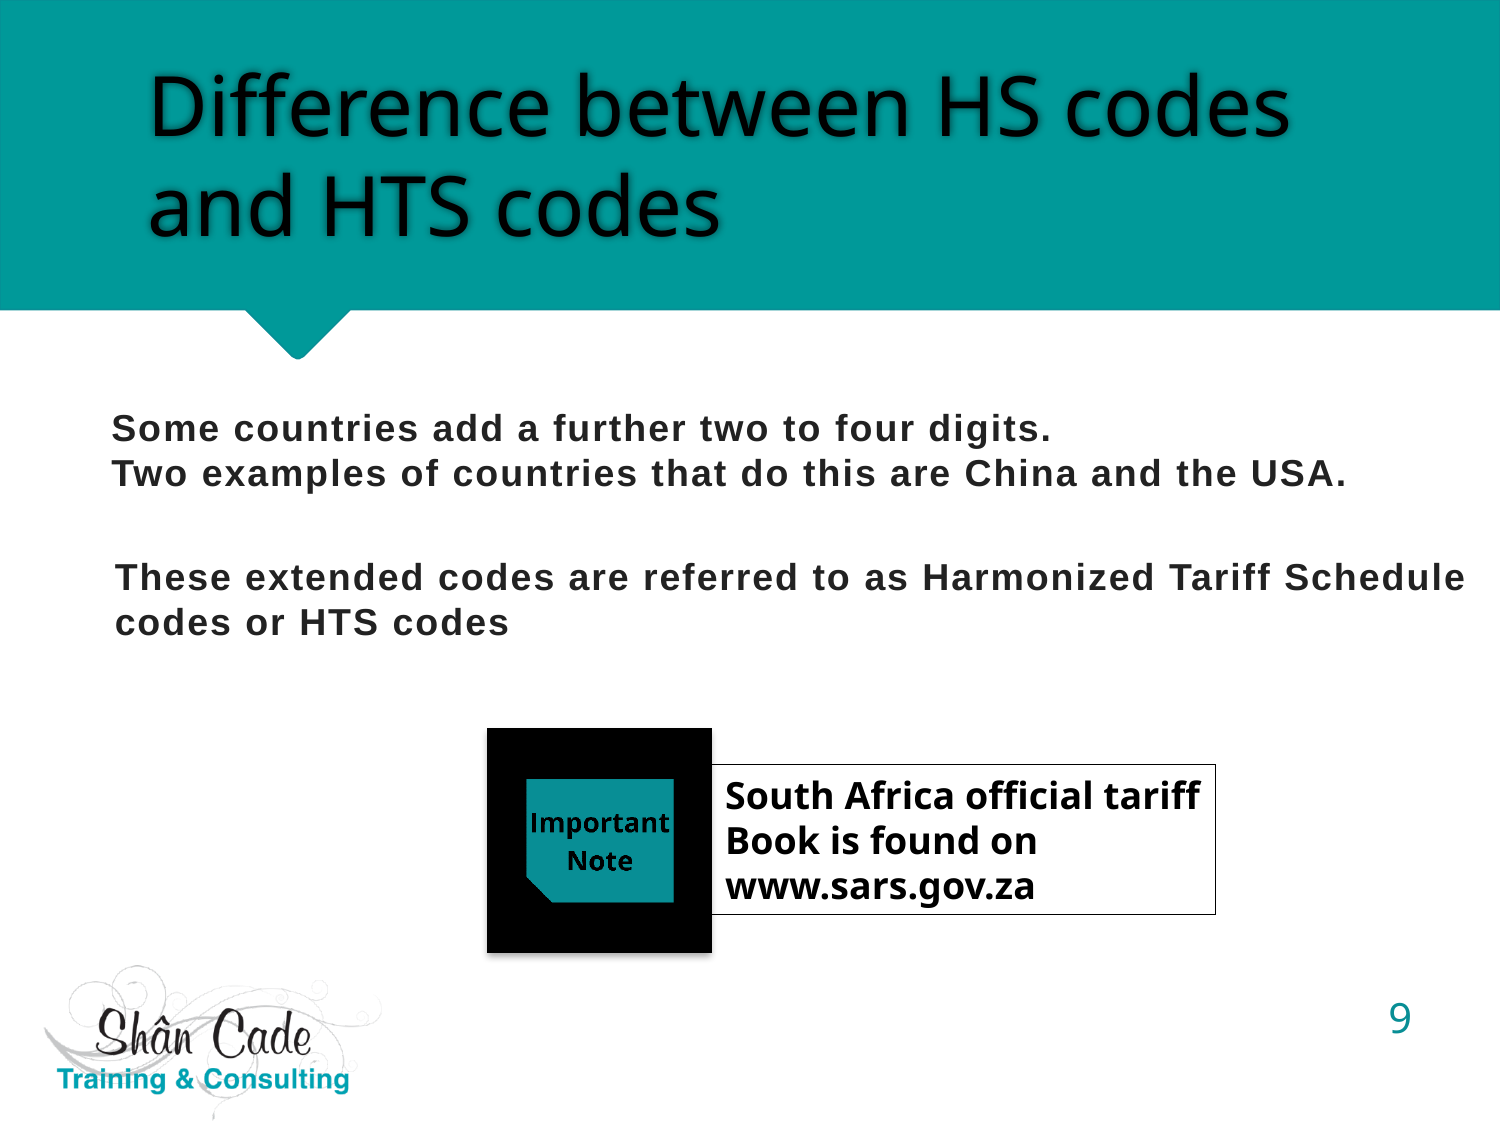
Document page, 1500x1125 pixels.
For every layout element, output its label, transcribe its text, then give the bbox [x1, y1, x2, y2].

title Difference between HS codes and HTS codes [132, 101, 1368, 261]
text_box South Africa official tariff Book is found on www.sars.gov.za [712, 764, 1216, 915]
slide_number 9 [1296, 970, 1428, 1051]
picture [487, 728, 712, 953]
picture [24, 950, 382, 1125]
text_box Some countries add a further two to four digits. Two examples of countries that do this are China and the USA. [96, 397, 1364, 502]
text_box These extended codes are referred to as Harmonized Tariff Schedule codes or HTS codes [100, 545, 1495, 650]
